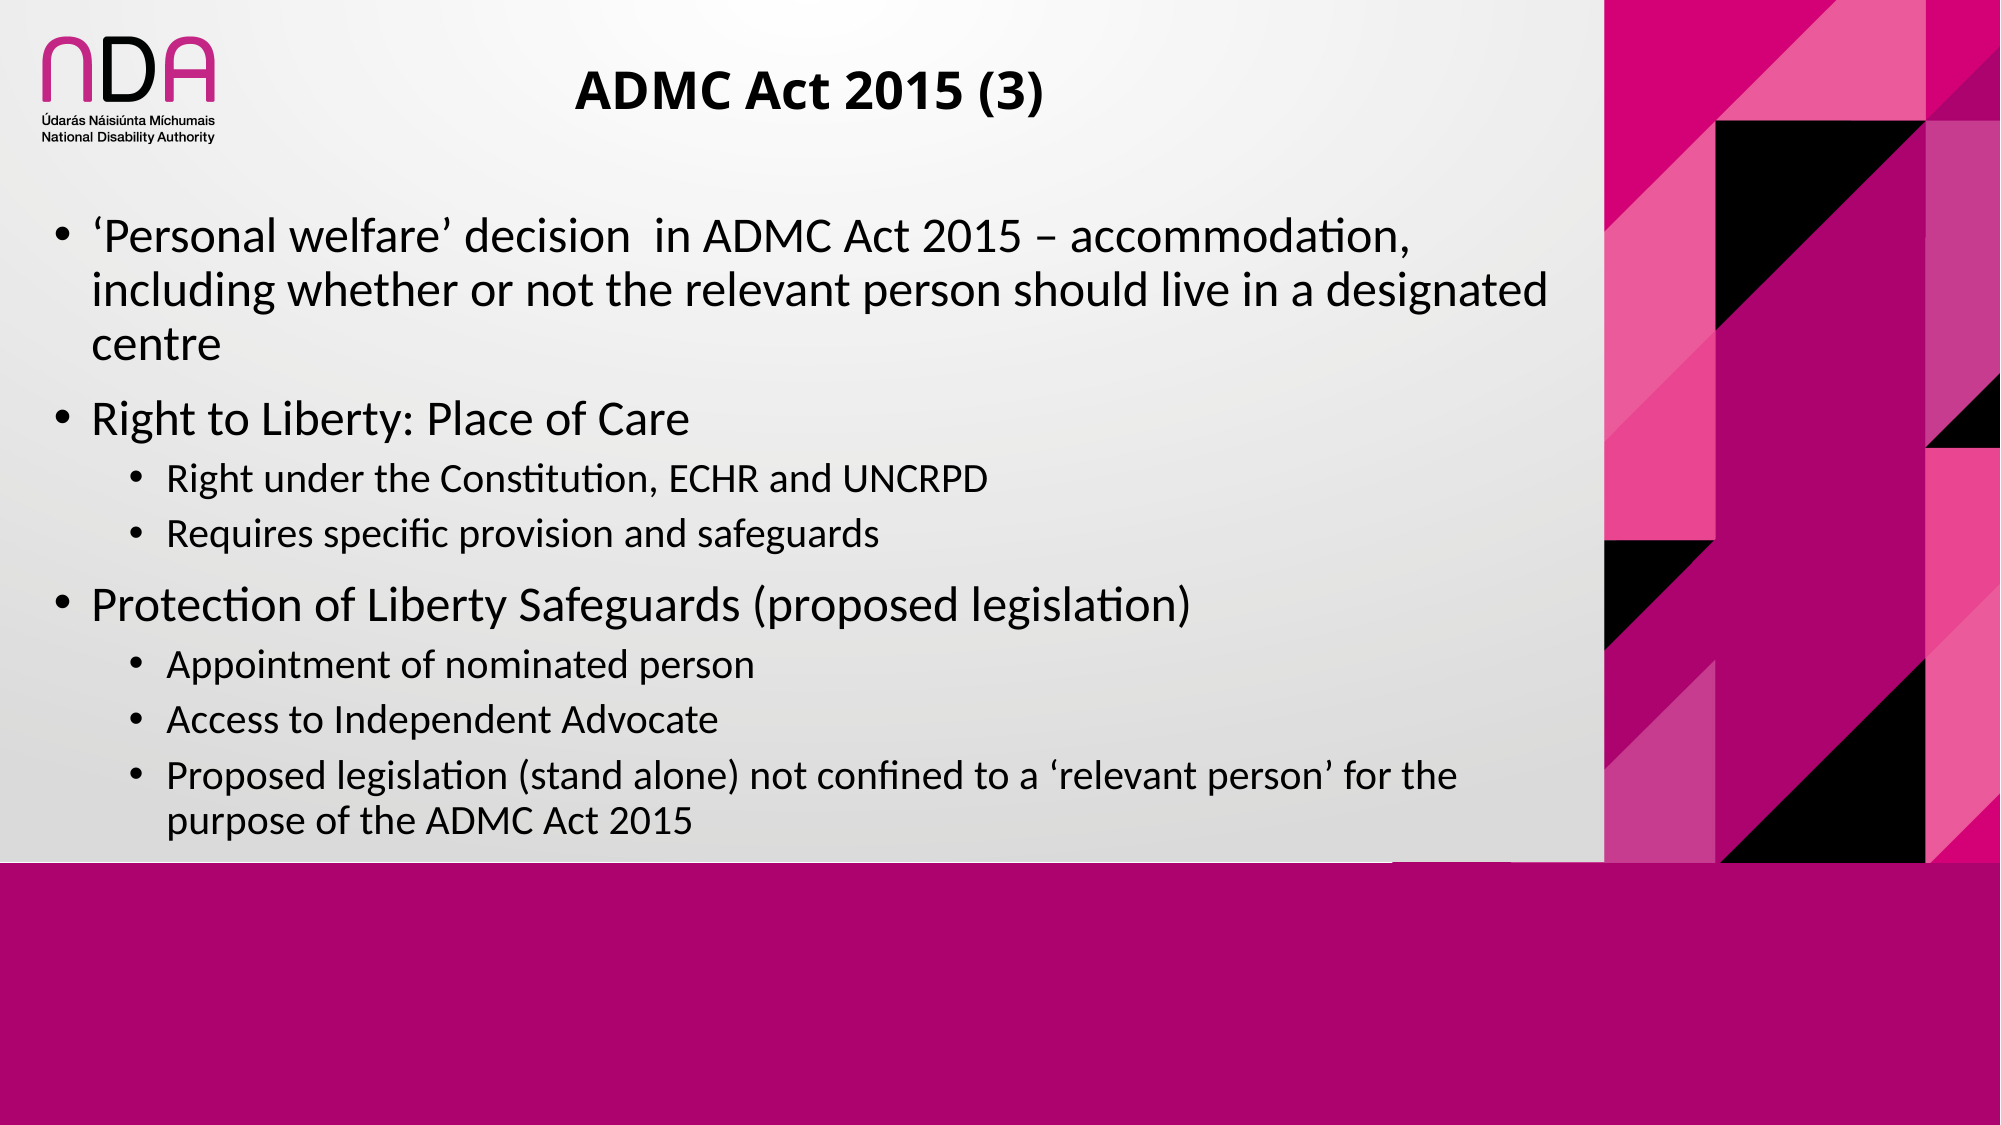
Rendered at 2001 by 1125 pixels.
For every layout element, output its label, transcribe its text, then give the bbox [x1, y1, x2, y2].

list ‘Personal welfare’ decision in ADMC Act 2015 – accommodation, including whether or not the relevant person should live in a designated centre Right to Liberty: Place of Care Right under the Constitution, ECHR and UNCRPD Requires specific provision and safeguards Protection of Liberty Safeguards (proposed legislation) Appointment of nominated person Access to Independent Advocate Proposed legislation (stand alone) not confined to a ‘relevant person’ for the purpose of the ADMC Act 2015 [38, 201, 1581, 854]
title ADMC Act 2015 (3) [38, 0, 1581, 192]
picture [0, 0, 2000, 1125]
